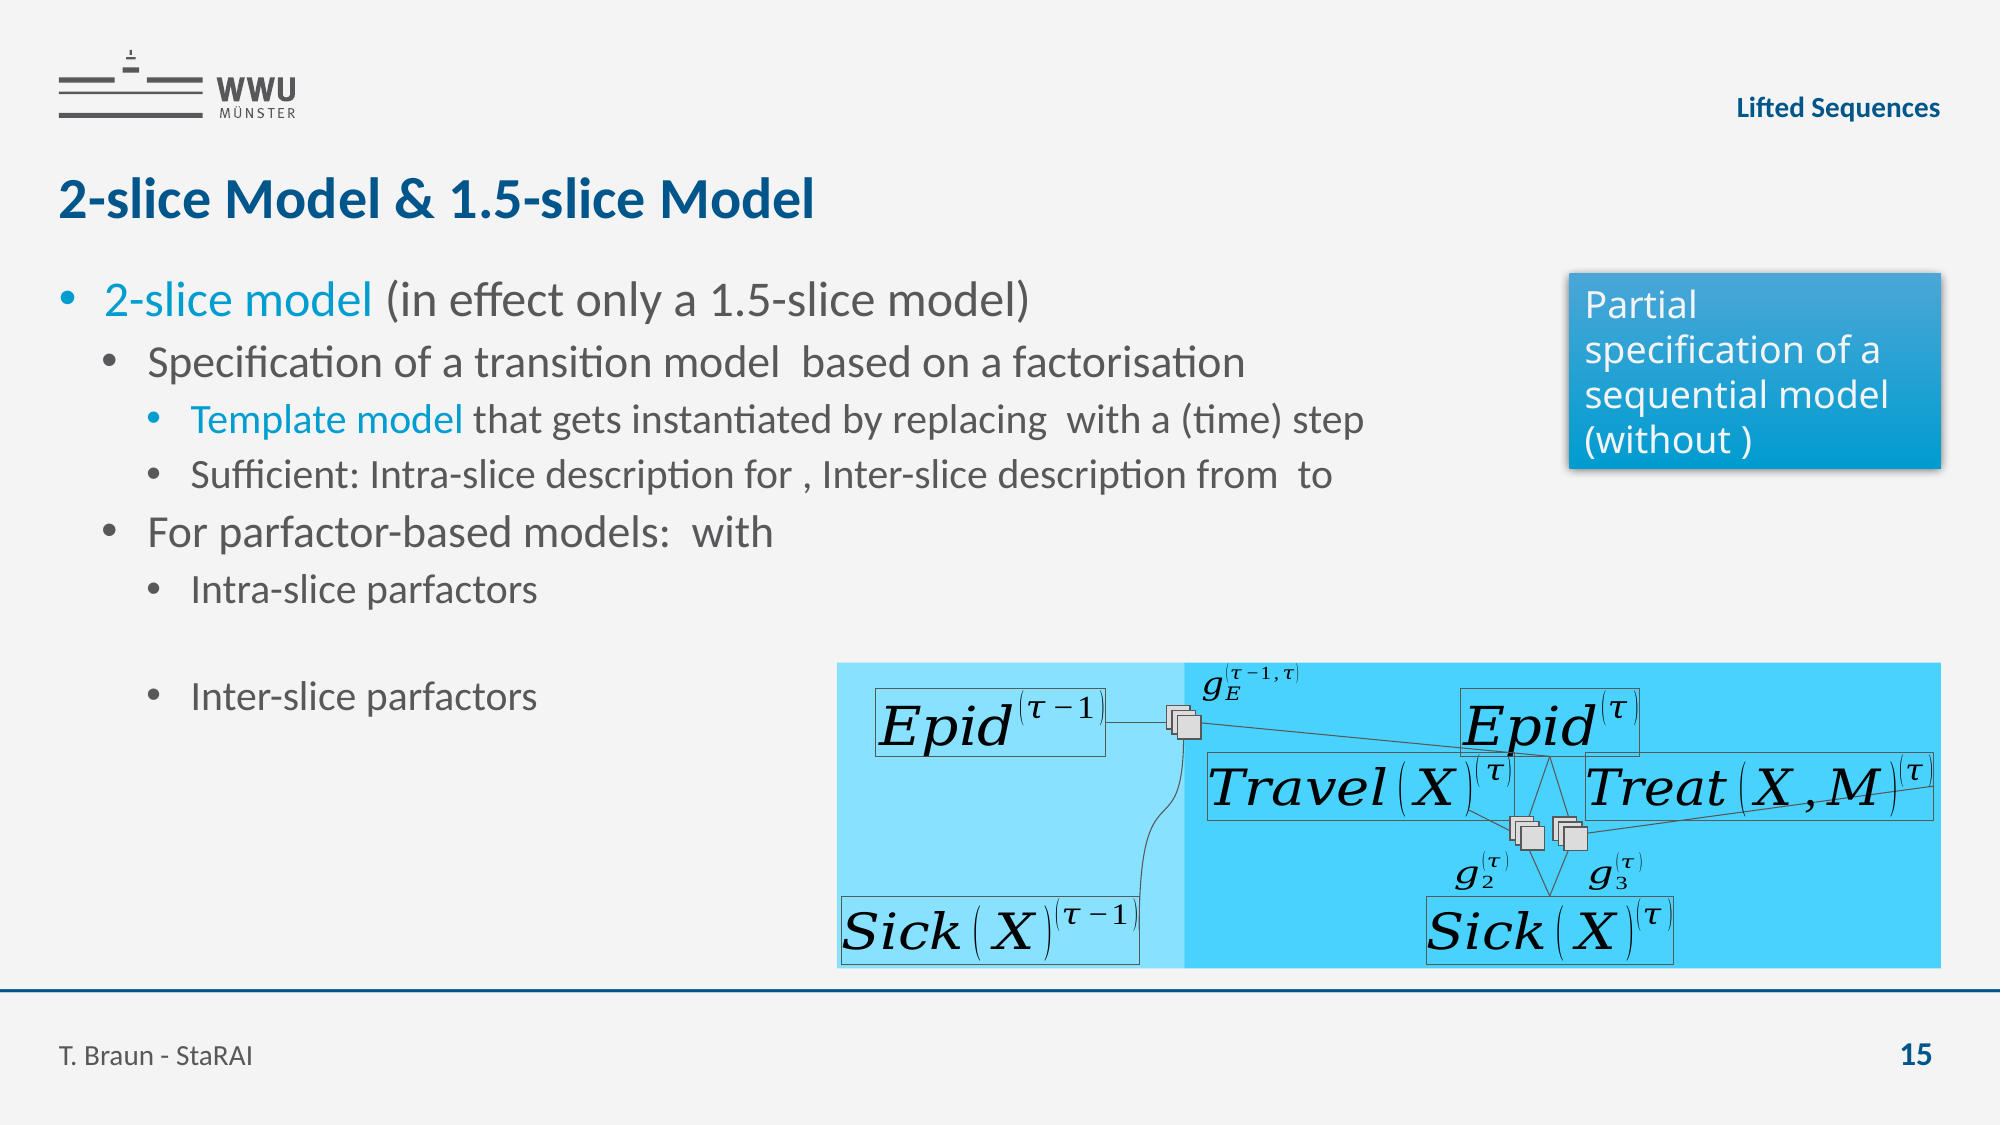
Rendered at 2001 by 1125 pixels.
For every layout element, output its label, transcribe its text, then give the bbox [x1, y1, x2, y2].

slide_number 15 [1822, 1012, 1941, 1072]
slide_number Lifted Sequences [589, 63, 1941, 123]
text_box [836, 661, 1941, 969]
footer T. Braun - StaRAI [58, 1012, 1440, 1072]
title 2-slice Model & 1.5-slice Model [58, 148, 1941, 243]
